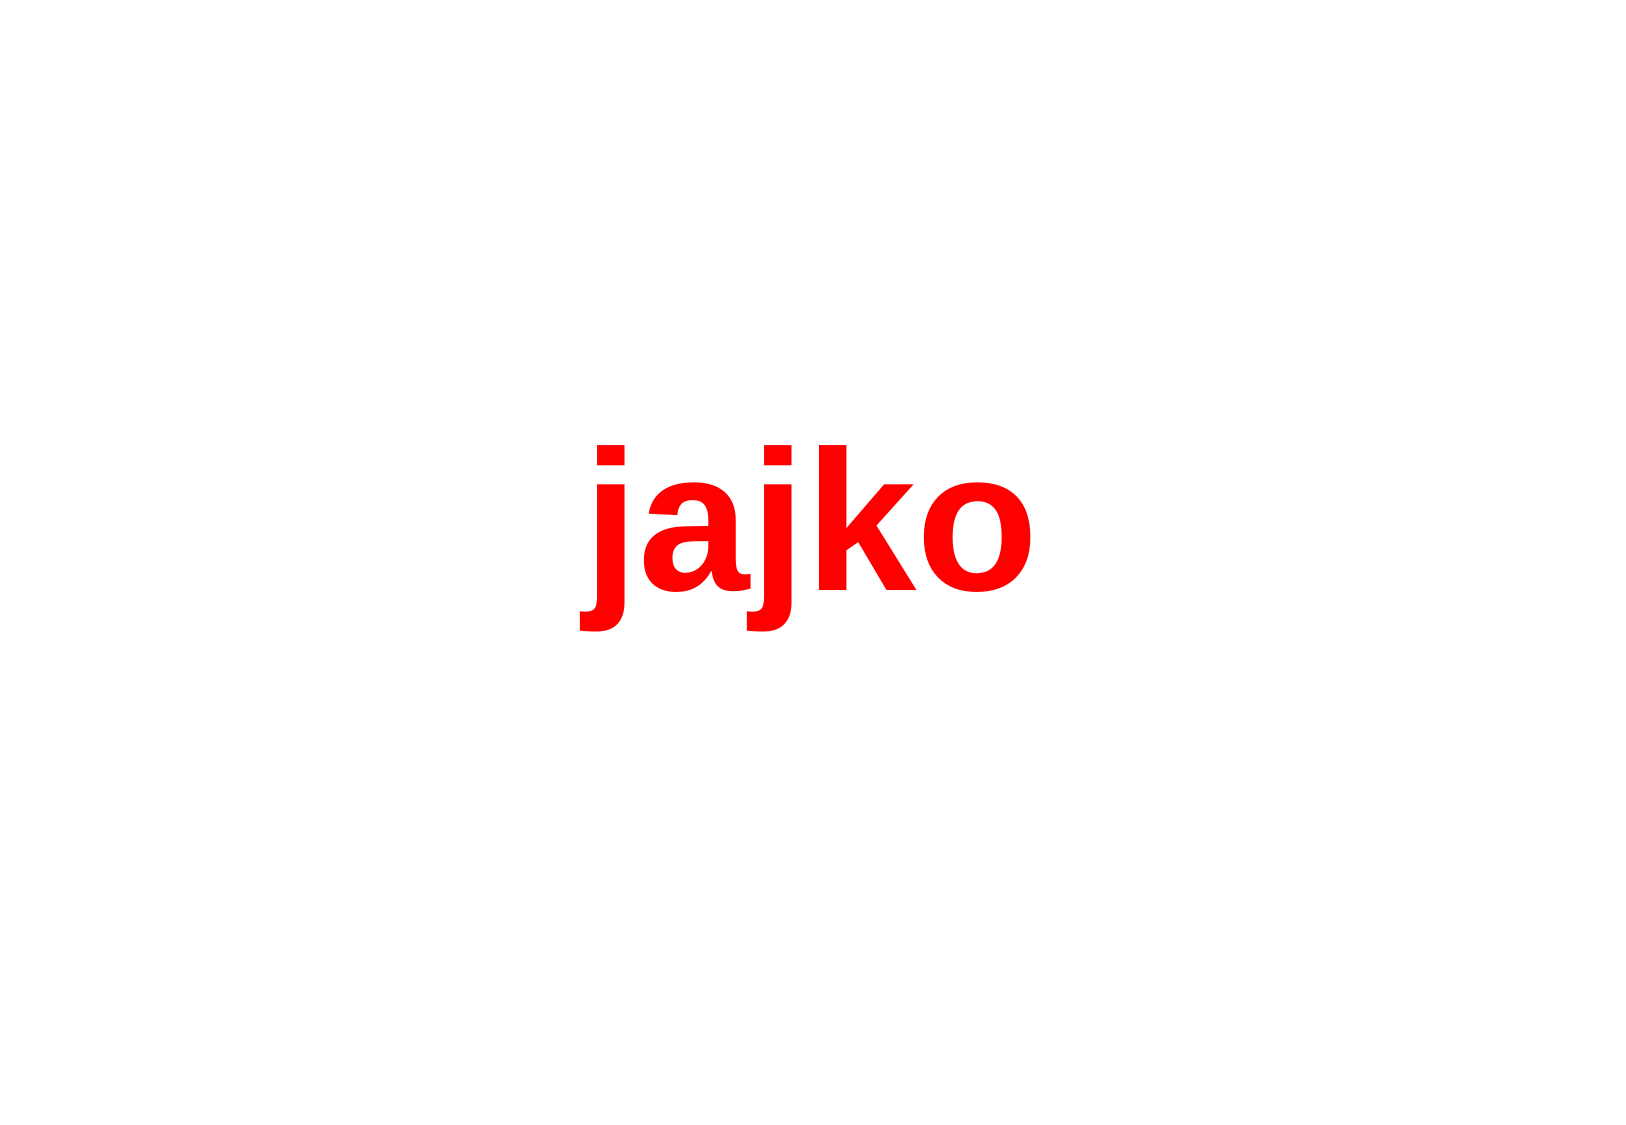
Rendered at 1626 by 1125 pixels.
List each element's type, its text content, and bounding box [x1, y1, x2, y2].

title jajko [80, 373, 1543, 648]
